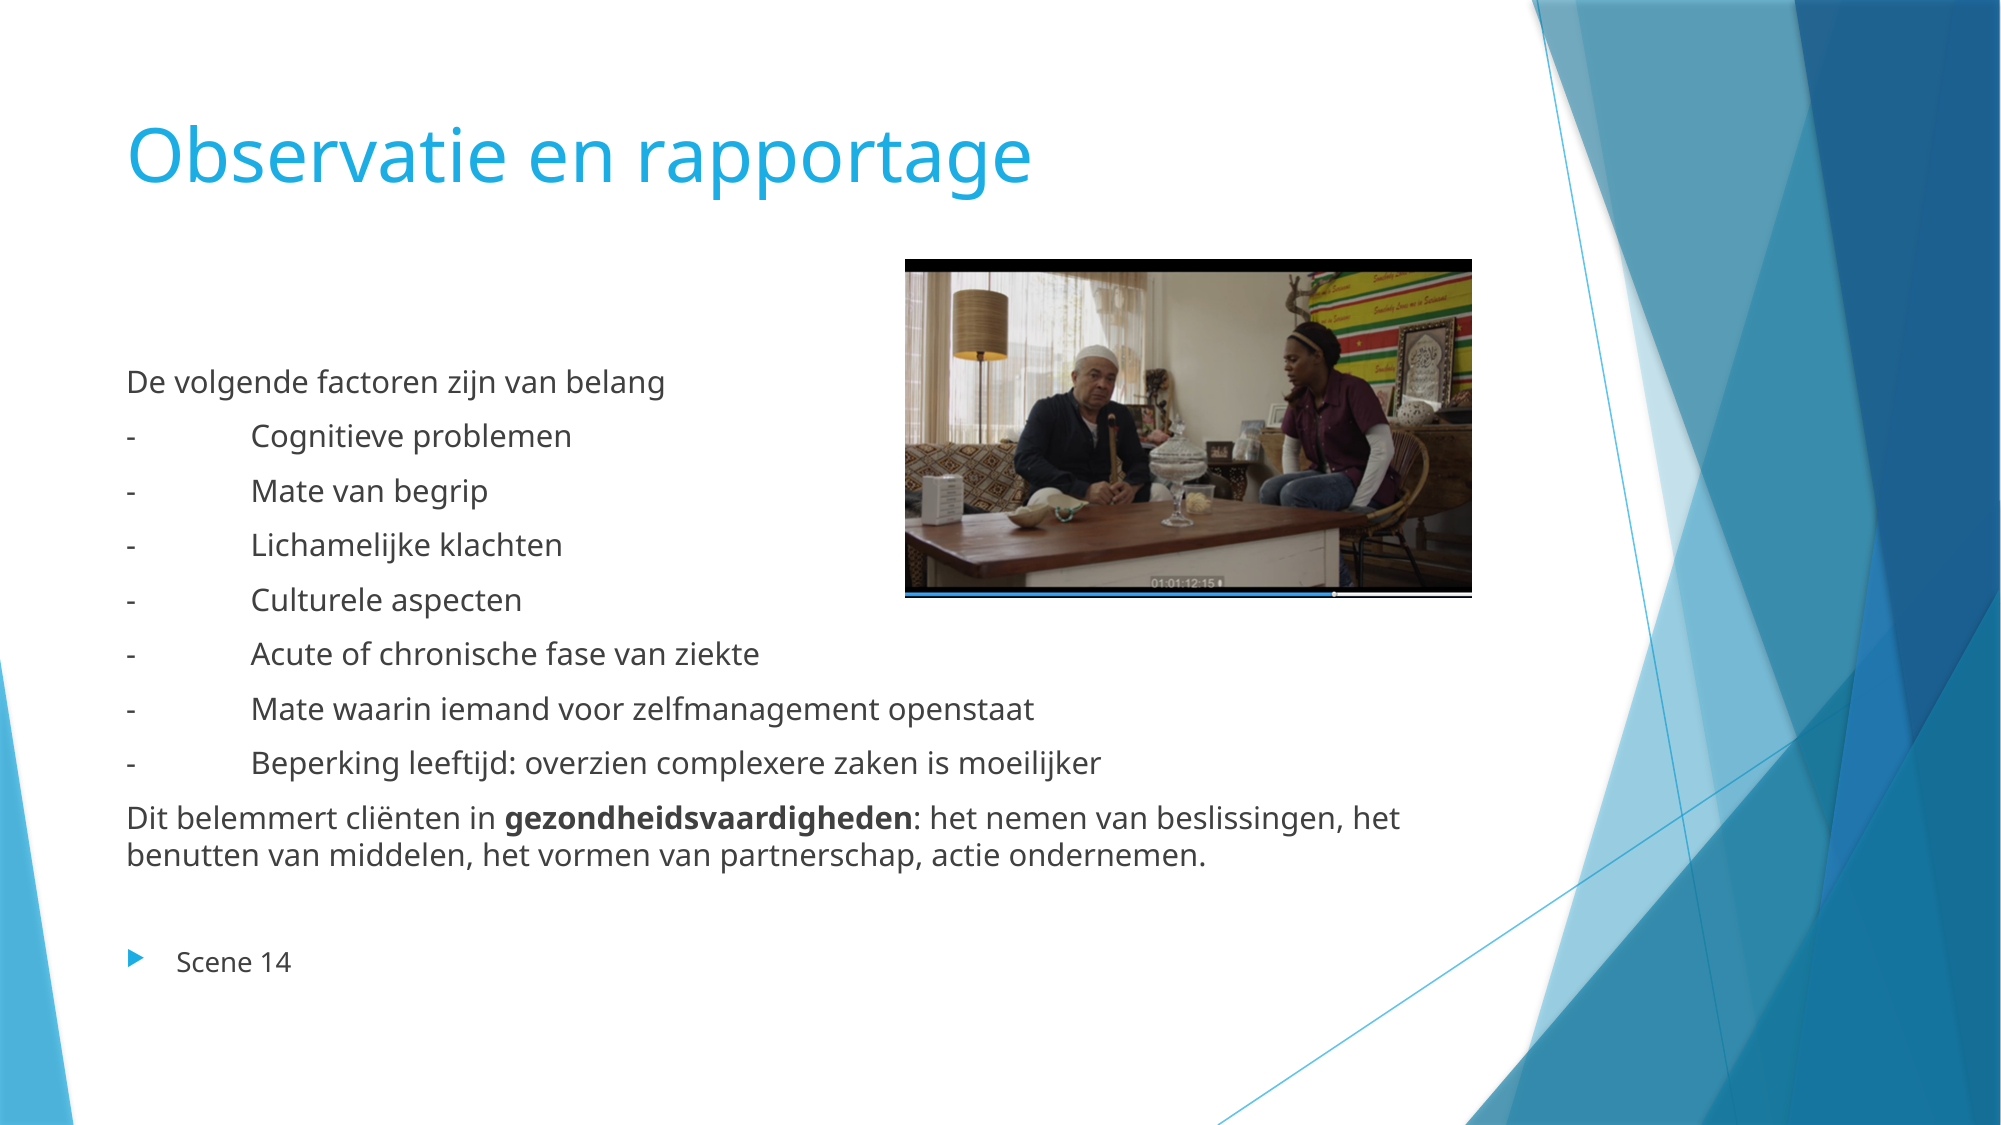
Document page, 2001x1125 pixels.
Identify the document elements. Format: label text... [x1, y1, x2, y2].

picture [904, 259, 1472, 599]
title Observatie en rapportage [111, 99, 1522, 317]
list De volgende factoren zijn van belang - Cognitieve problemen - Mate van begrip - Lichamelijke klachten - Culturele aspecten - Acute of chronische fase van ziekte - Mate waarin iemand voor zelfmanagement openstaat - Beperking leeftijd: overzien complexere zaken is moeilijker Dit belemmert cliënten in gezondheidsvaardigheden: het nemen van beslissingen, het benutten van middelen, het vormen van partnerschap, actie ondernemen. Scene 14 [111, 354, 1522, 992]
